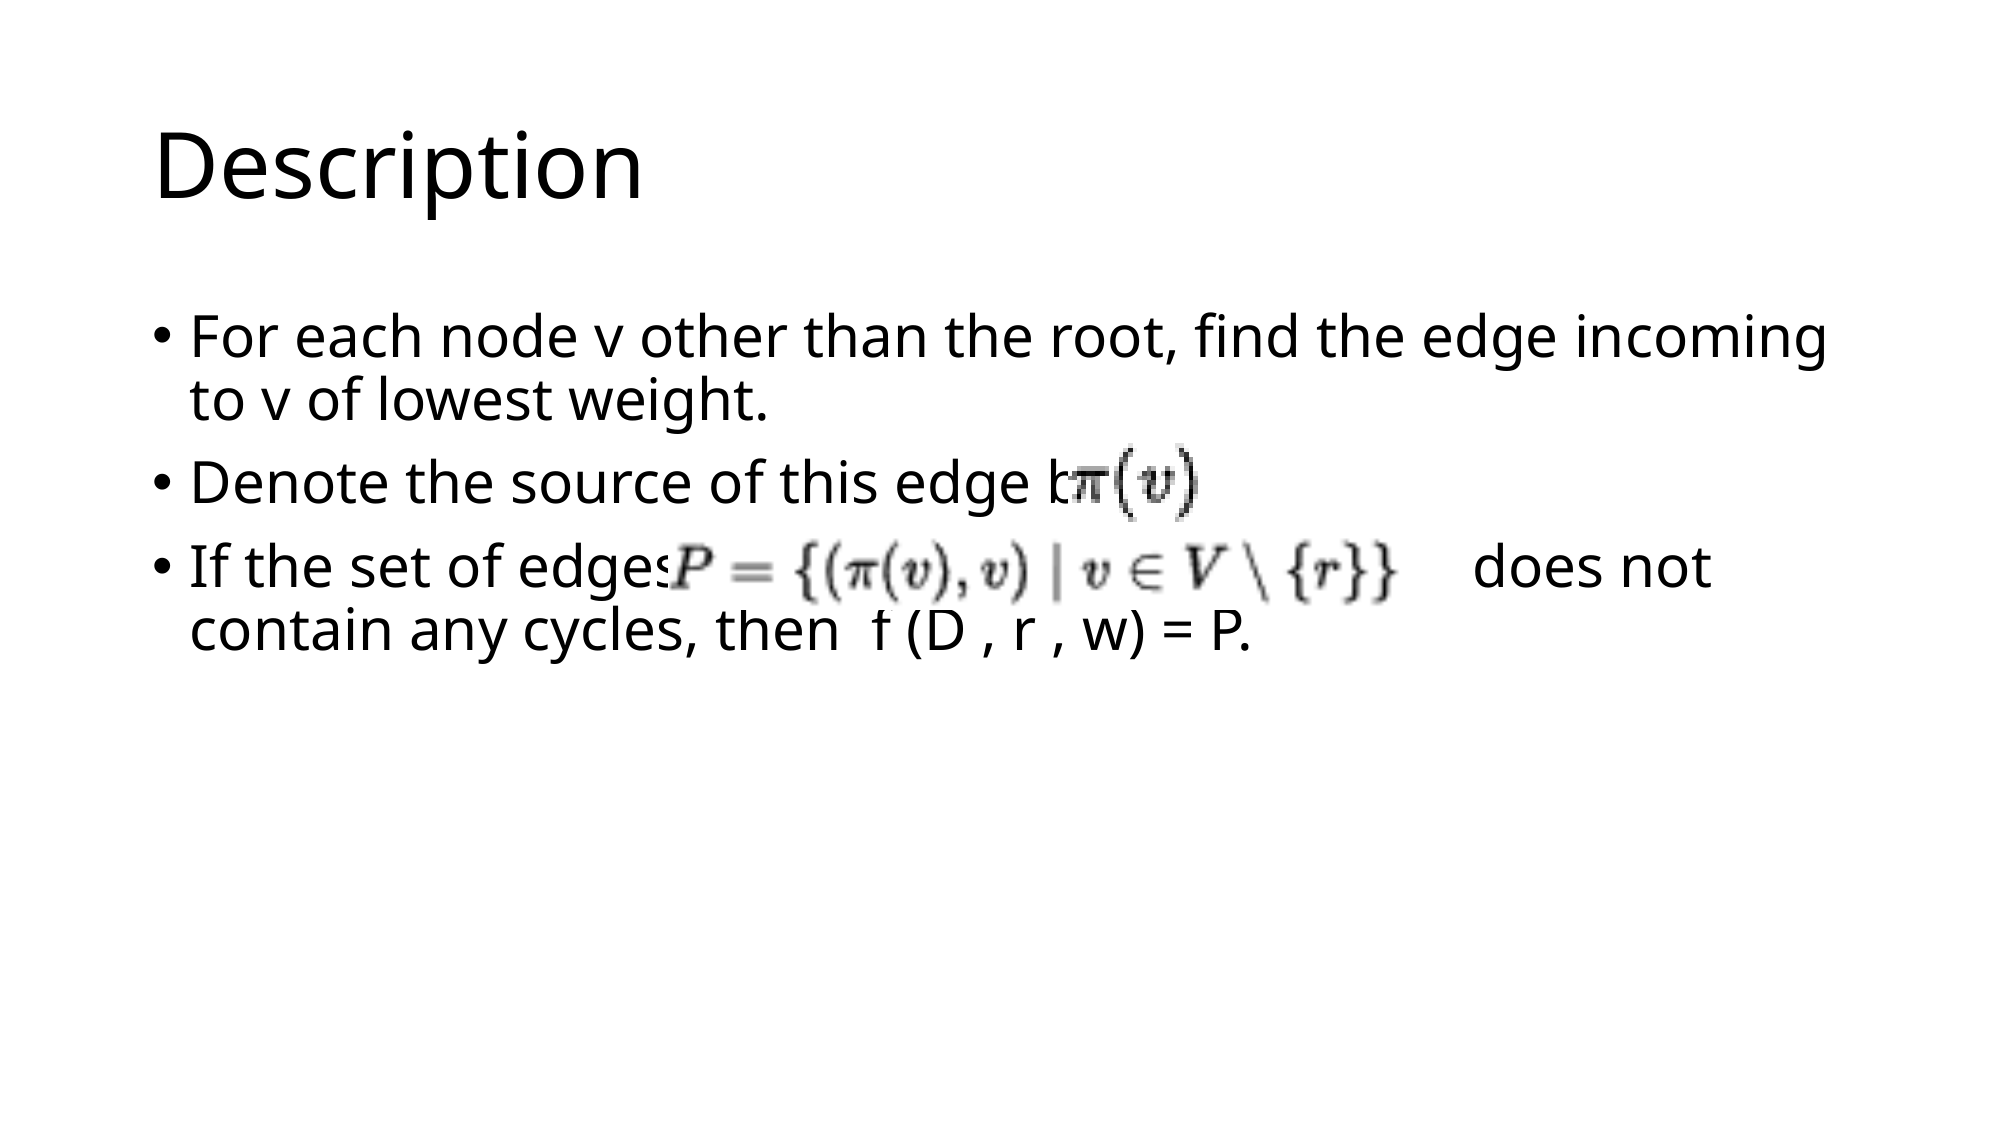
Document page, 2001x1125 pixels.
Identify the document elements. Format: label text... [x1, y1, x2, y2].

picture [668, 537, 1403, 610]
list For each node v other than the root, find the edge incoming to v of lowest weight. Denote the source of this edge by If the set of edges does not contain any cycles, then f (D , r , w) = P. [137, 299, 1863, 1014]
picture [1068, 439, 1203, 527]
title Description [137, 59, 1863, 278]
